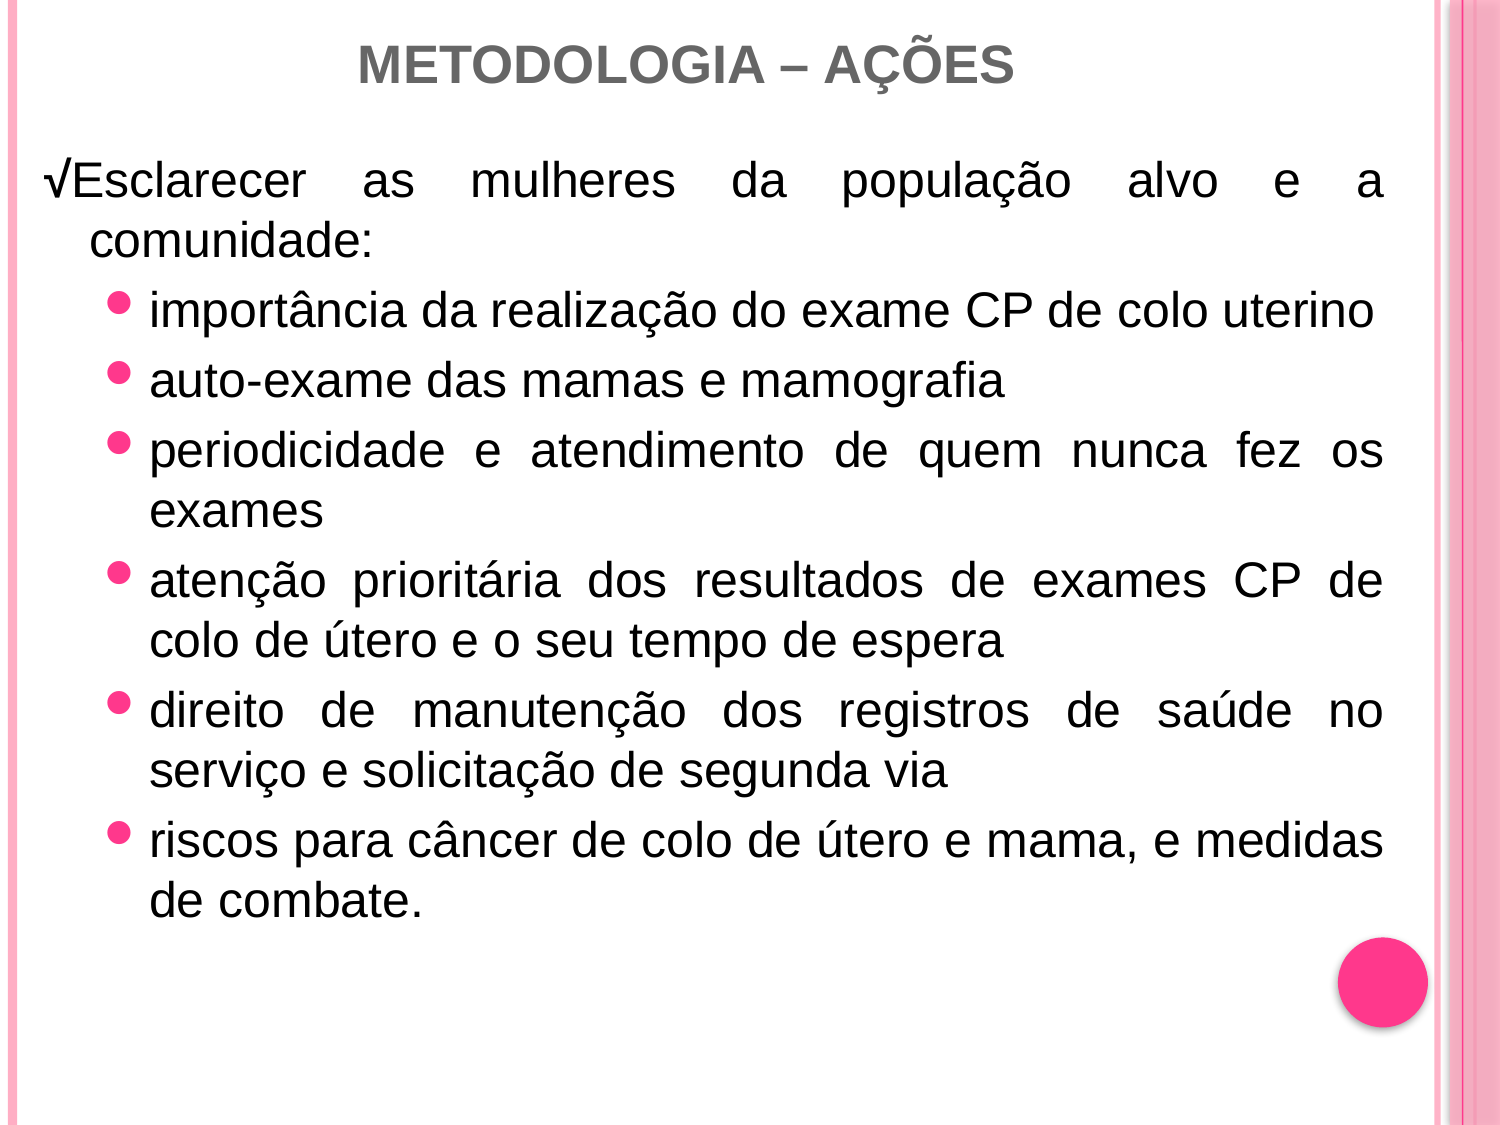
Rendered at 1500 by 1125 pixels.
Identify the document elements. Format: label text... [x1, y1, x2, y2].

list √Esclarecer as mulheres da população alvo e a comunidade: importância da realização do exame CP de colo uterino auto-exame das mamas e mamografia periodicidade e atendimento de quem nunca fez os exames atenção prioritária dos resultados de exames CP de colo de útero e o seu tempo de espera direito de manutenção dos registros de saúde no serviço e solicitação de segunda via riscos para câncer de colo de útero e mama, e medidas de combate. [29, 140, 1400, 1062]
title Metodologia – Ações [75, 19, 1300, 102]
